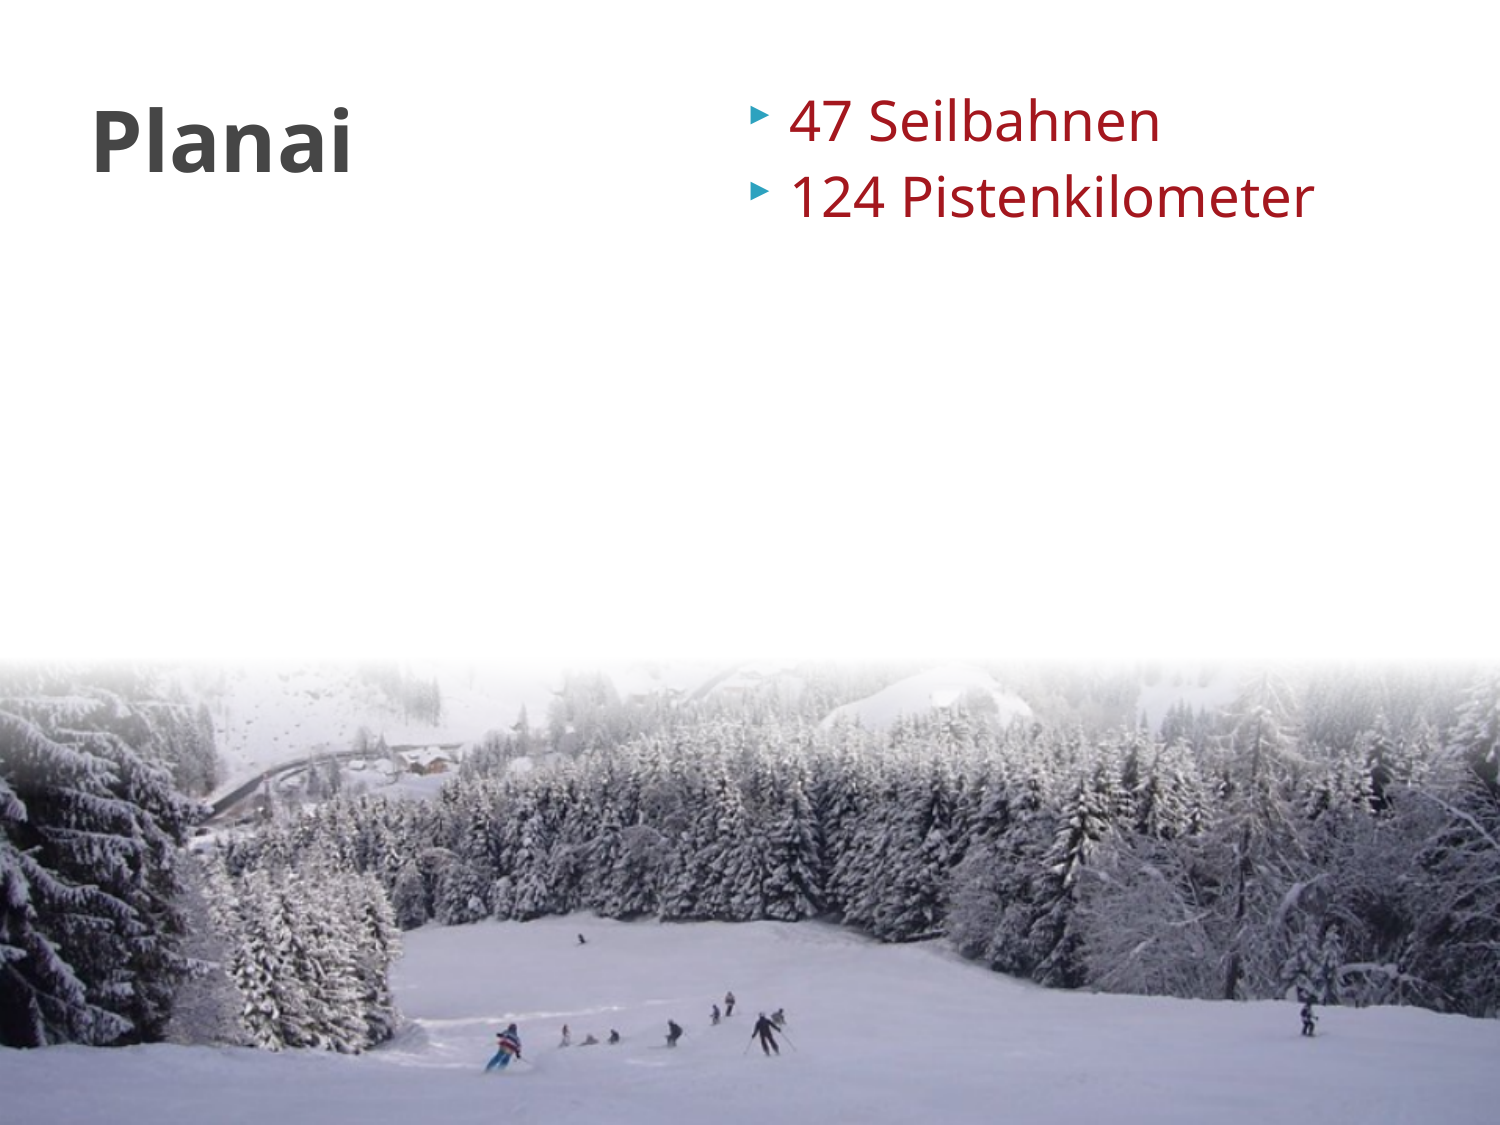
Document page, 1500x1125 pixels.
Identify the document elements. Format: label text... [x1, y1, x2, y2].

title Planai [75, 45, 1425, 233]
picture [0, 656, 1500, 1125]
text_box 47 Seilbahnen 124 Pistenkilometer [714, 78, 1424, 256]
